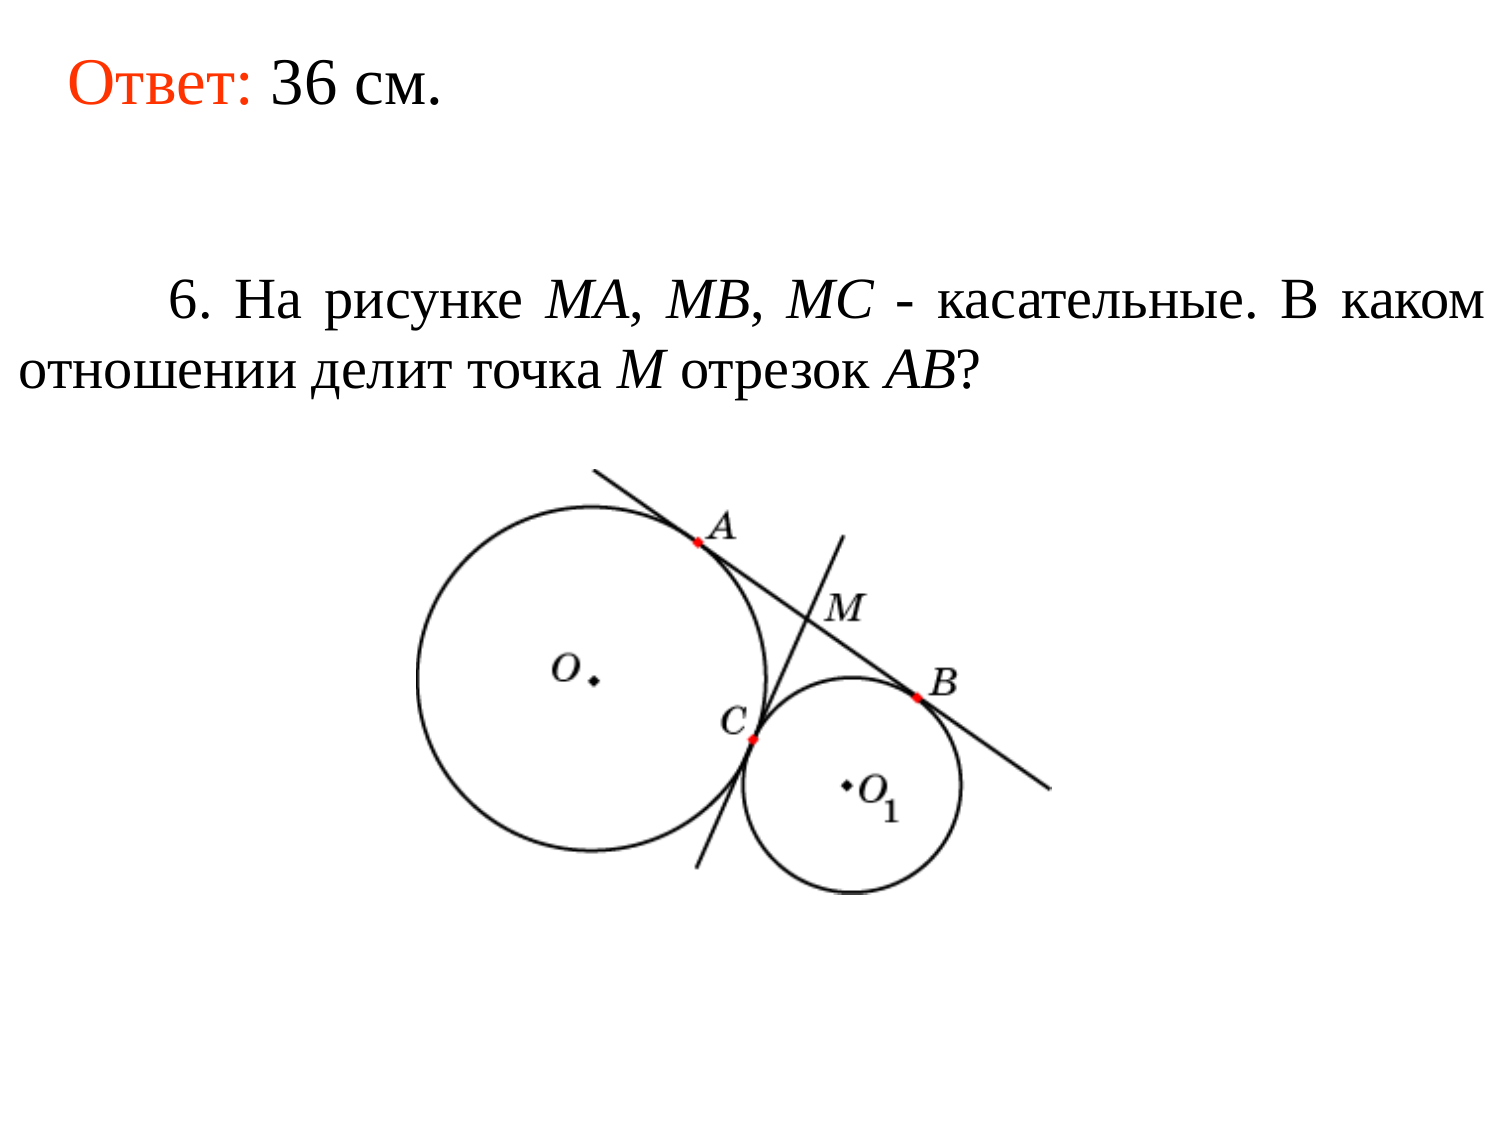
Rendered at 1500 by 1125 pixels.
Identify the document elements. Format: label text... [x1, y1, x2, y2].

text_box Ответ: 36 см. [53, 30, 1416, 126]
picture [416, 469, 1052, 895]
text_box 6. На рисунке MA, MB, MC - касательные. В каком отношении делит точка M отрезок AB? [4, 252, 1500, 408]
